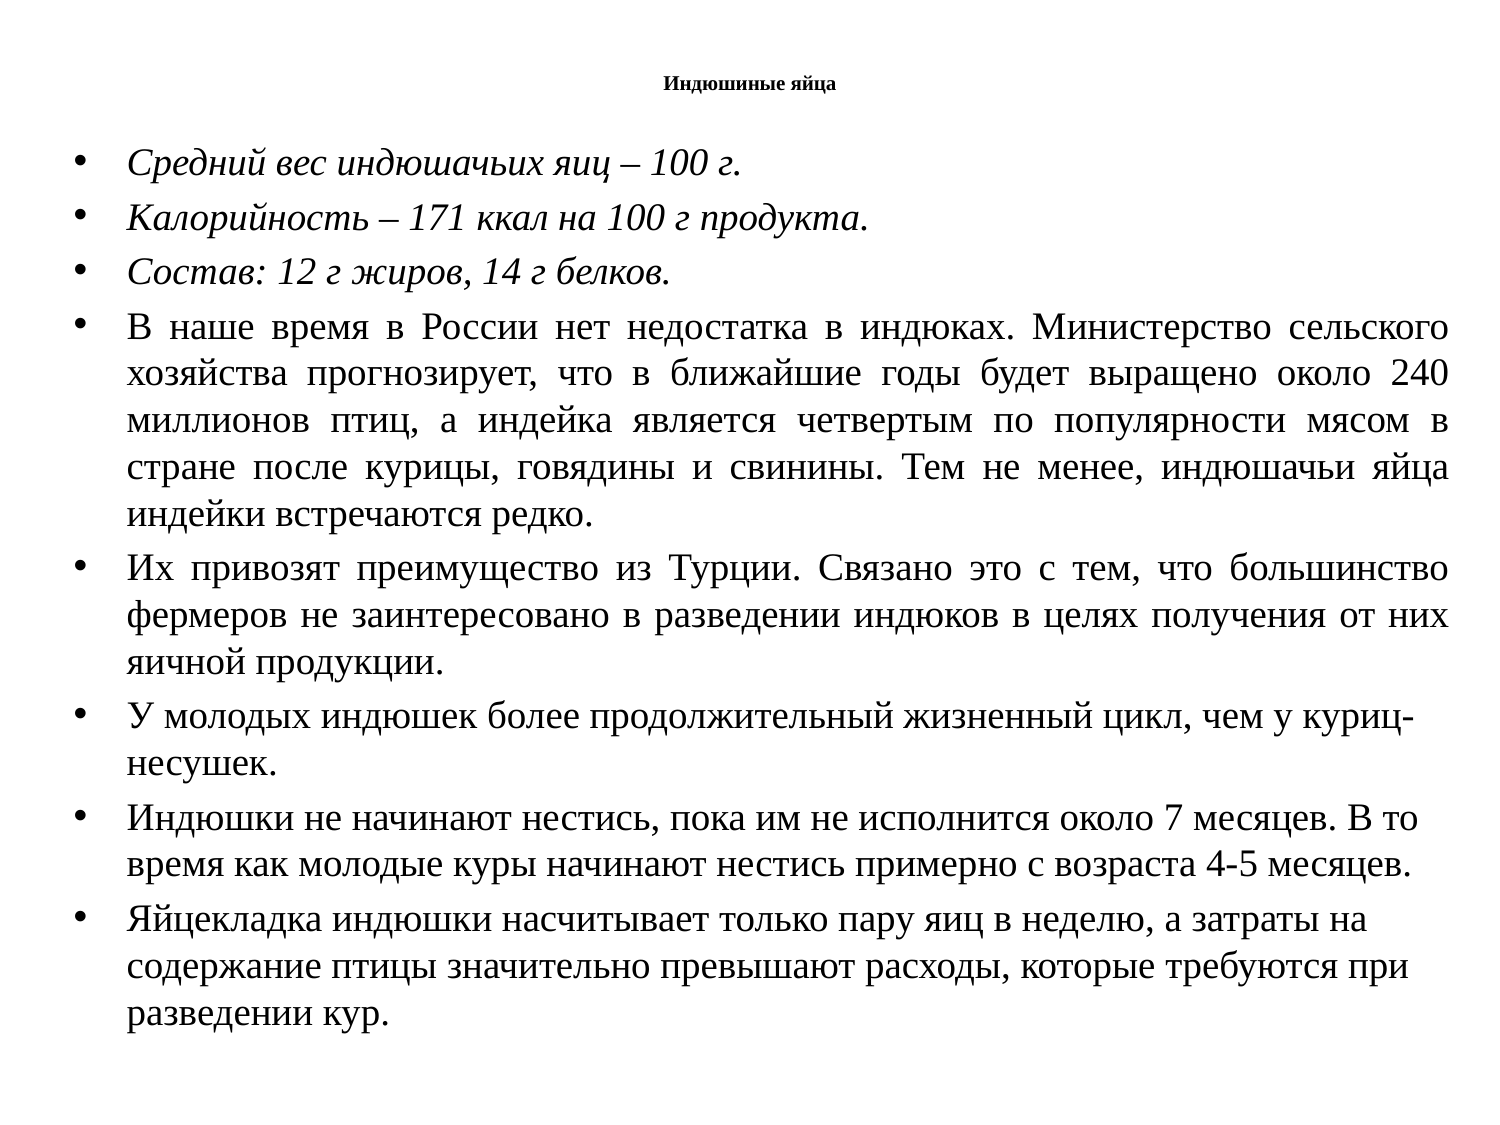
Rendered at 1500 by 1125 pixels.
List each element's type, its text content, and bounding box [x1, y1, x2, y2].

title Индюшиные яйца [75, 35, 1425, 128]
list Средний вес индюшачьих яиц – 100 г. Калорийность – 171 ккал на 100 г продукта. Состав: 12 г жиров, 14 г белков. В наше время в России нет недостатка в индюках. Министерство сельского хозяйства прогнозирует, что в ближайшие годы будет выращено около 240 миллионов птиц, а индейка является четвертым по популярности мясом в стране после курицы, говядины и свинины. Тем не менее, индюшачьи яйца индейки встречаются редко. Их привозят преимущество из Турции. Связано это с тем, что большинство фермеров не заинтересовано в разведении индюков в целях получения от них яичной продукции. У молодых индюшек более продолжительный жизненный цикл, чем у куриц-несушек. Индюшки не начинают нестись, пока им не исполнится около 7 месяцев. В то время как молодые куры начинают нестись примерно с возраста 4-5 месяцев. Яйцекладка индюшки насчитывает только пару яиц в неделю, а затраты на содержание птицы значительно превышают расходы, которые требуются при разведении кур. [58, 128, 1465, 1055]
